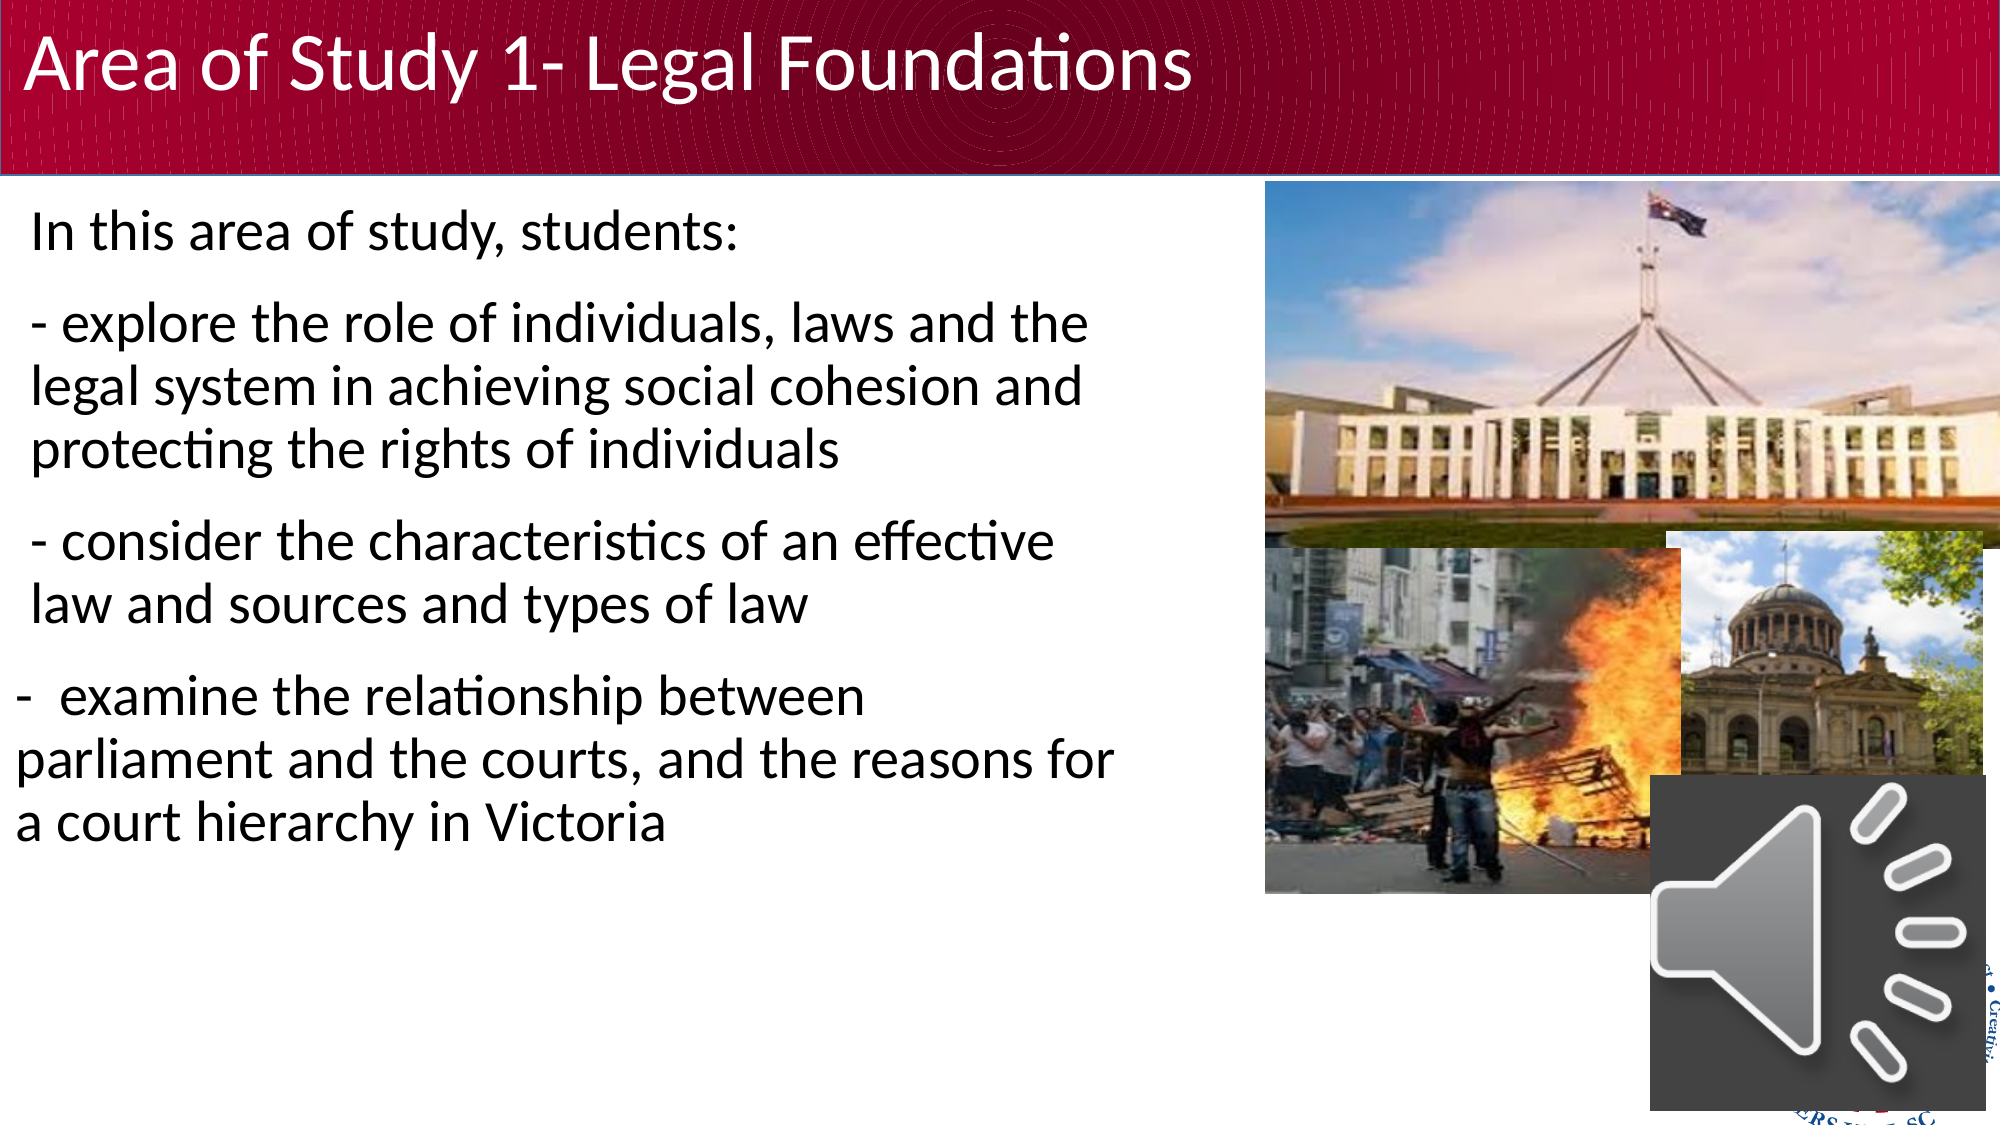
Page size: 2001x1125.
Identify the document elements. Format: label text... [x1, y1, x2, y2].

picture [1265, 181, 2000, 1125]
text_box Area of Study 1- Legal Foundations [8, 0, 1234, 215]
text_box In this area of study, students: - explore the role of individuals, laws and the legal system in achieving social cohesion and protecting the rights of individuals - consider the characteristics of an effective law and sources and types of law - examine the relationship between parliament and the courts, and the reasons for a court hierarchy in Victoria [8, 192, 1143, 886]
text_box [1234, 0, 2000, 176]
text_box [0, 0, 8, 176]
